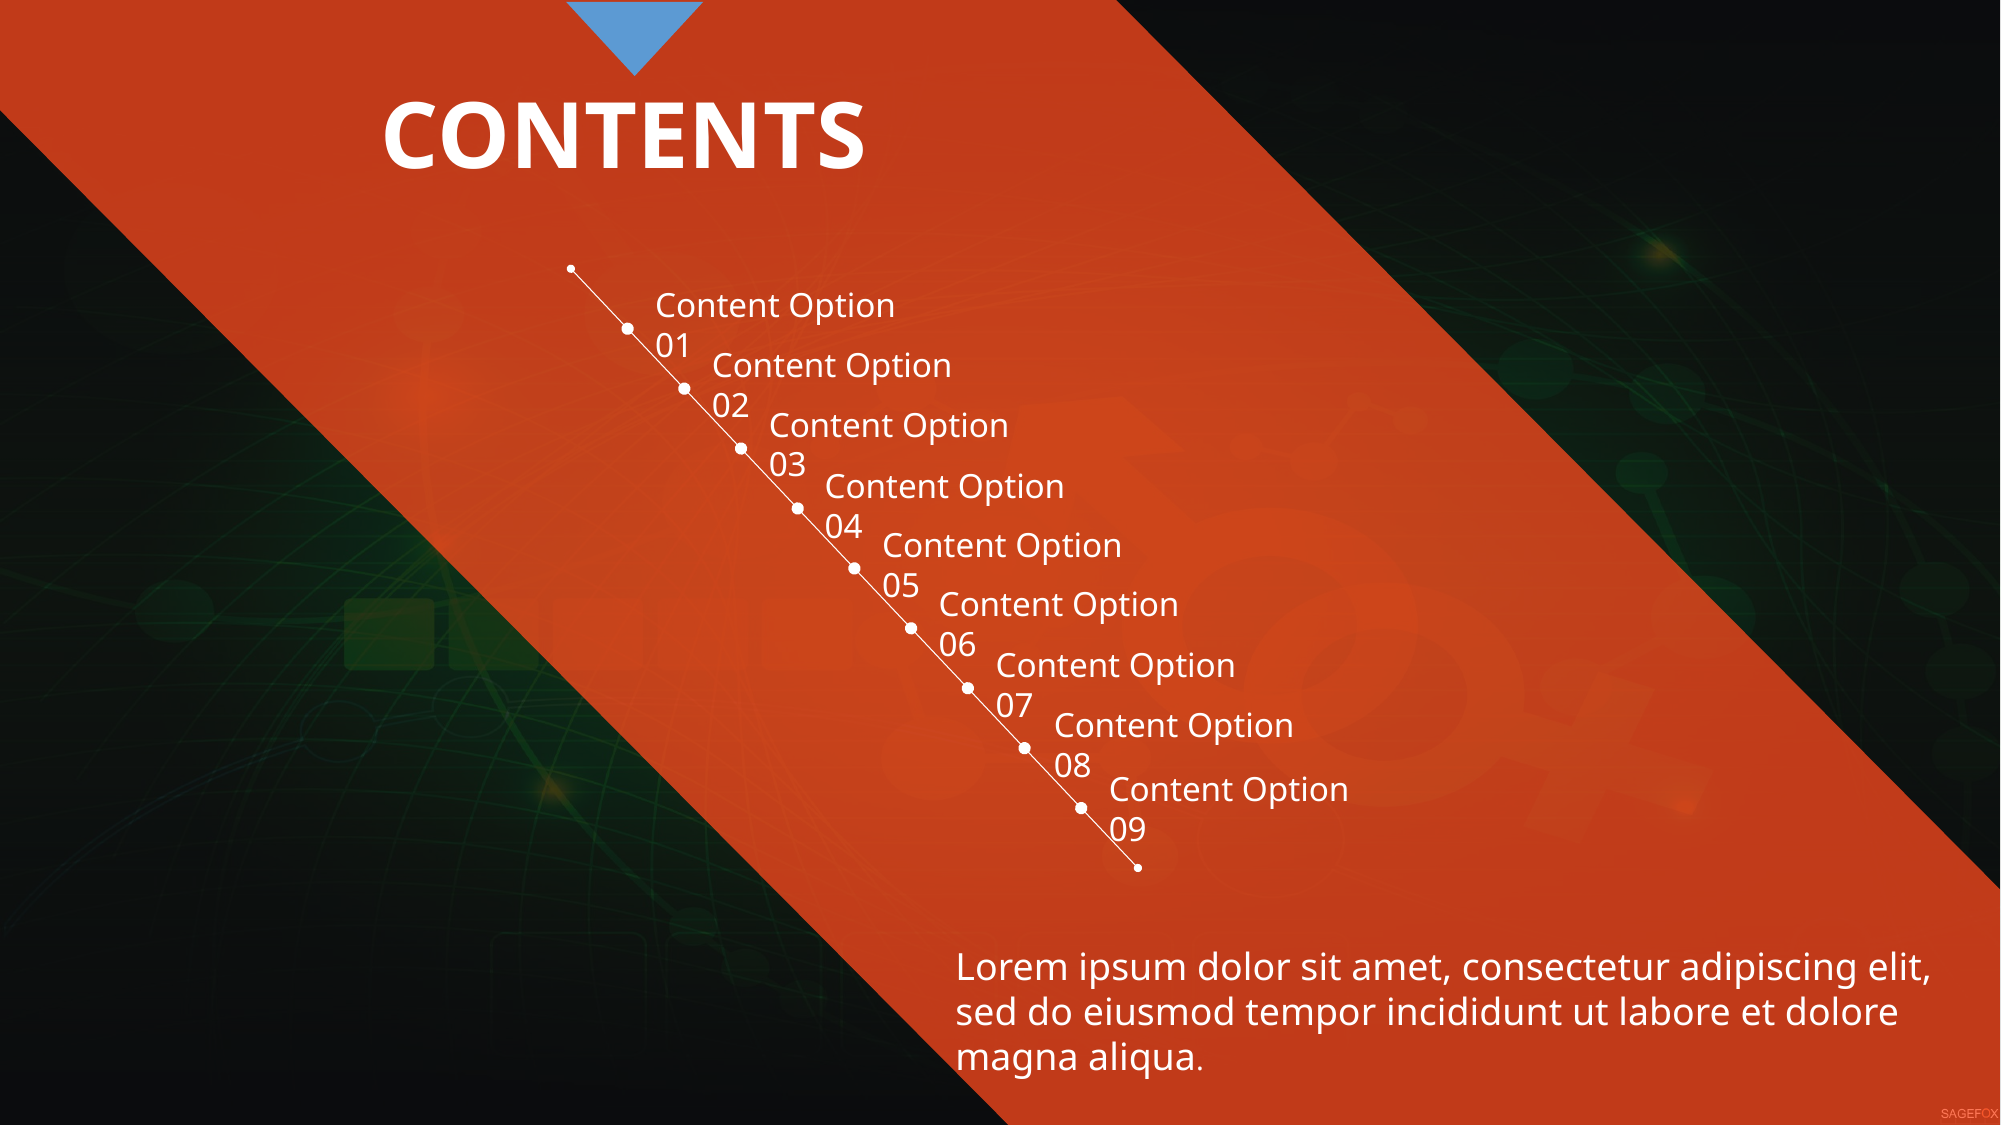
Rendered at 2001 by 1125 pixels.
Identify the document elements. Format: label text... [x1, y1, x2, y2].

text_box Content Option 08 [1038, 696, 1339, 792]
text_box Content Option 05 [867, 517, 1168, 612]
text_box Content Option 04 [809, 458, 1110, 553]
text_box Content Option 01 [640, 277, 941, 372]
text_box [563, 0, 706, 78]
text_box Content Option 02 [697, 336, 998, 432]
text_box Content Option 06 [924, 576, 1224, 671]
text_box Content Option 03 [753, 396, 1054, 491]
text_box Lorem ipsum dolor sit amet, consectetur adipiscing elit, sed do eiusmod tempor incididunt ut labore et dolore magna aliqua. [940, 935, 2000, 1085]
text_box CONTENTS [324, 69, 924, 194]
text_box Content Option 09 [1093, 761, 1394, 856]
text_box Content Option 07 [980, 636, 1281, 732]
text_box [0, 0, 2000, 1058]
text_box [967, 1085, 2000, 1125]
